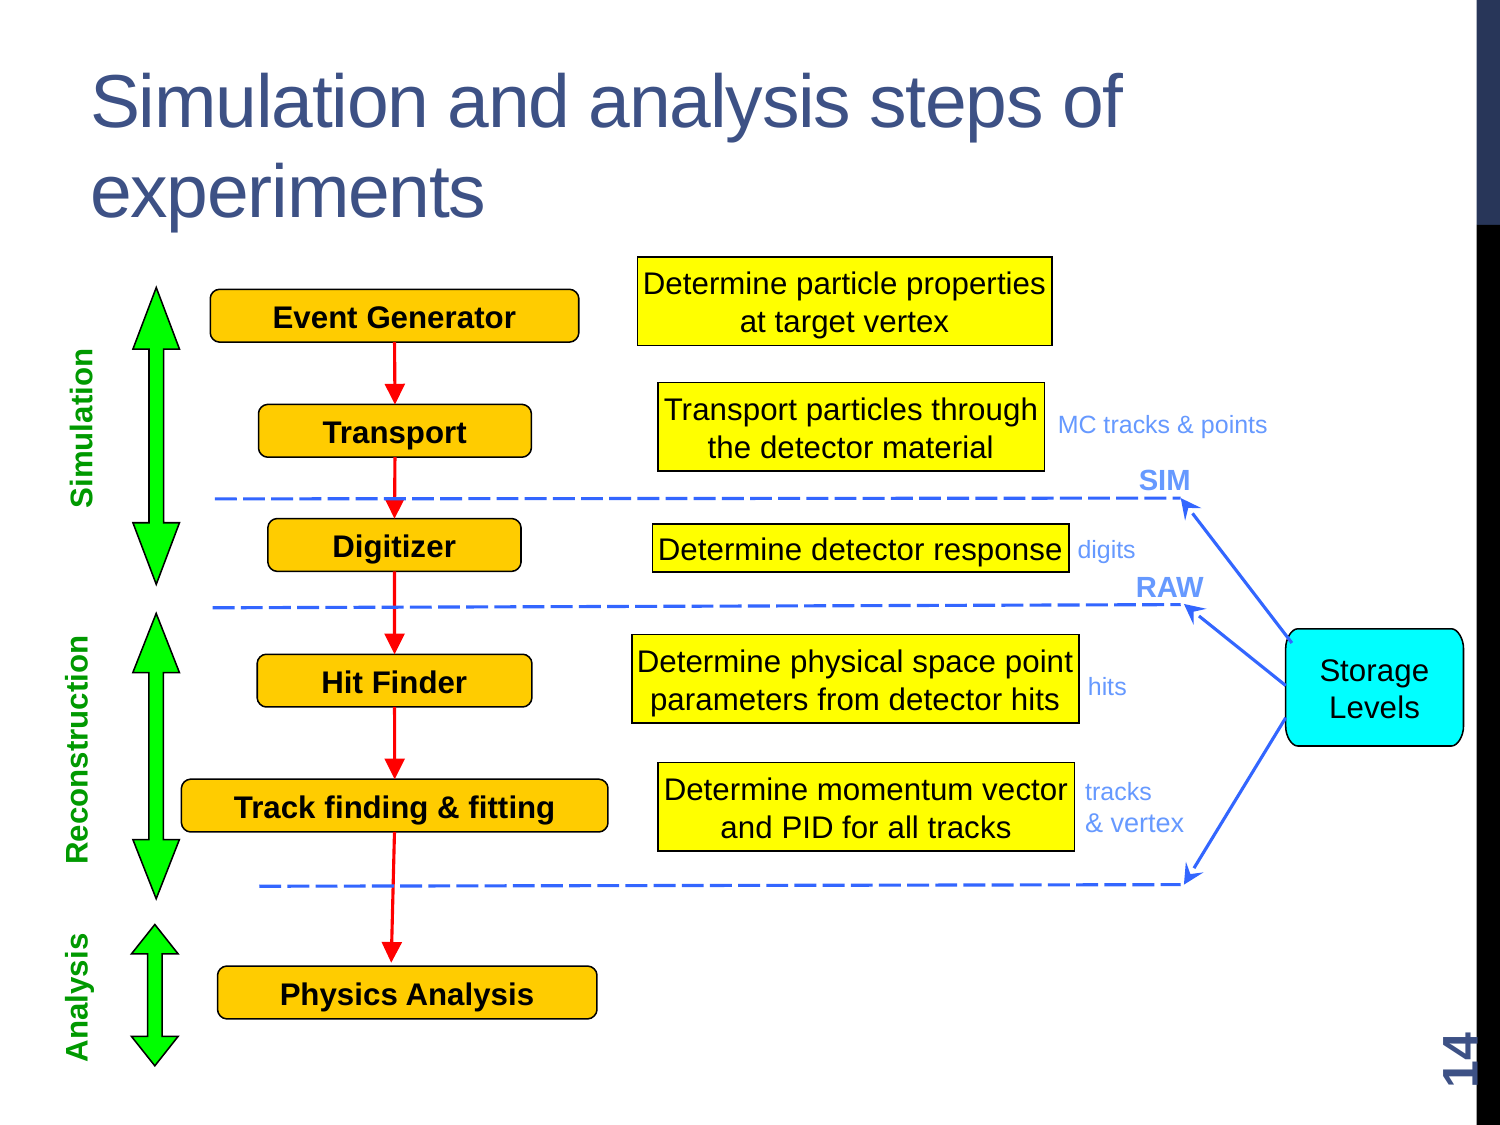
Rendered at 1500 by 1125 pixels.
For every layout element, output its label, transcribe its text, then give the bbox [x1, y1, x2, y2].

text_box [48, 256, 1465, 1067]
slide_number 14 [1427, 887, 1488, 1104]
title Simulation and analysis steps of experiments [75, 14, 1373, 240]
